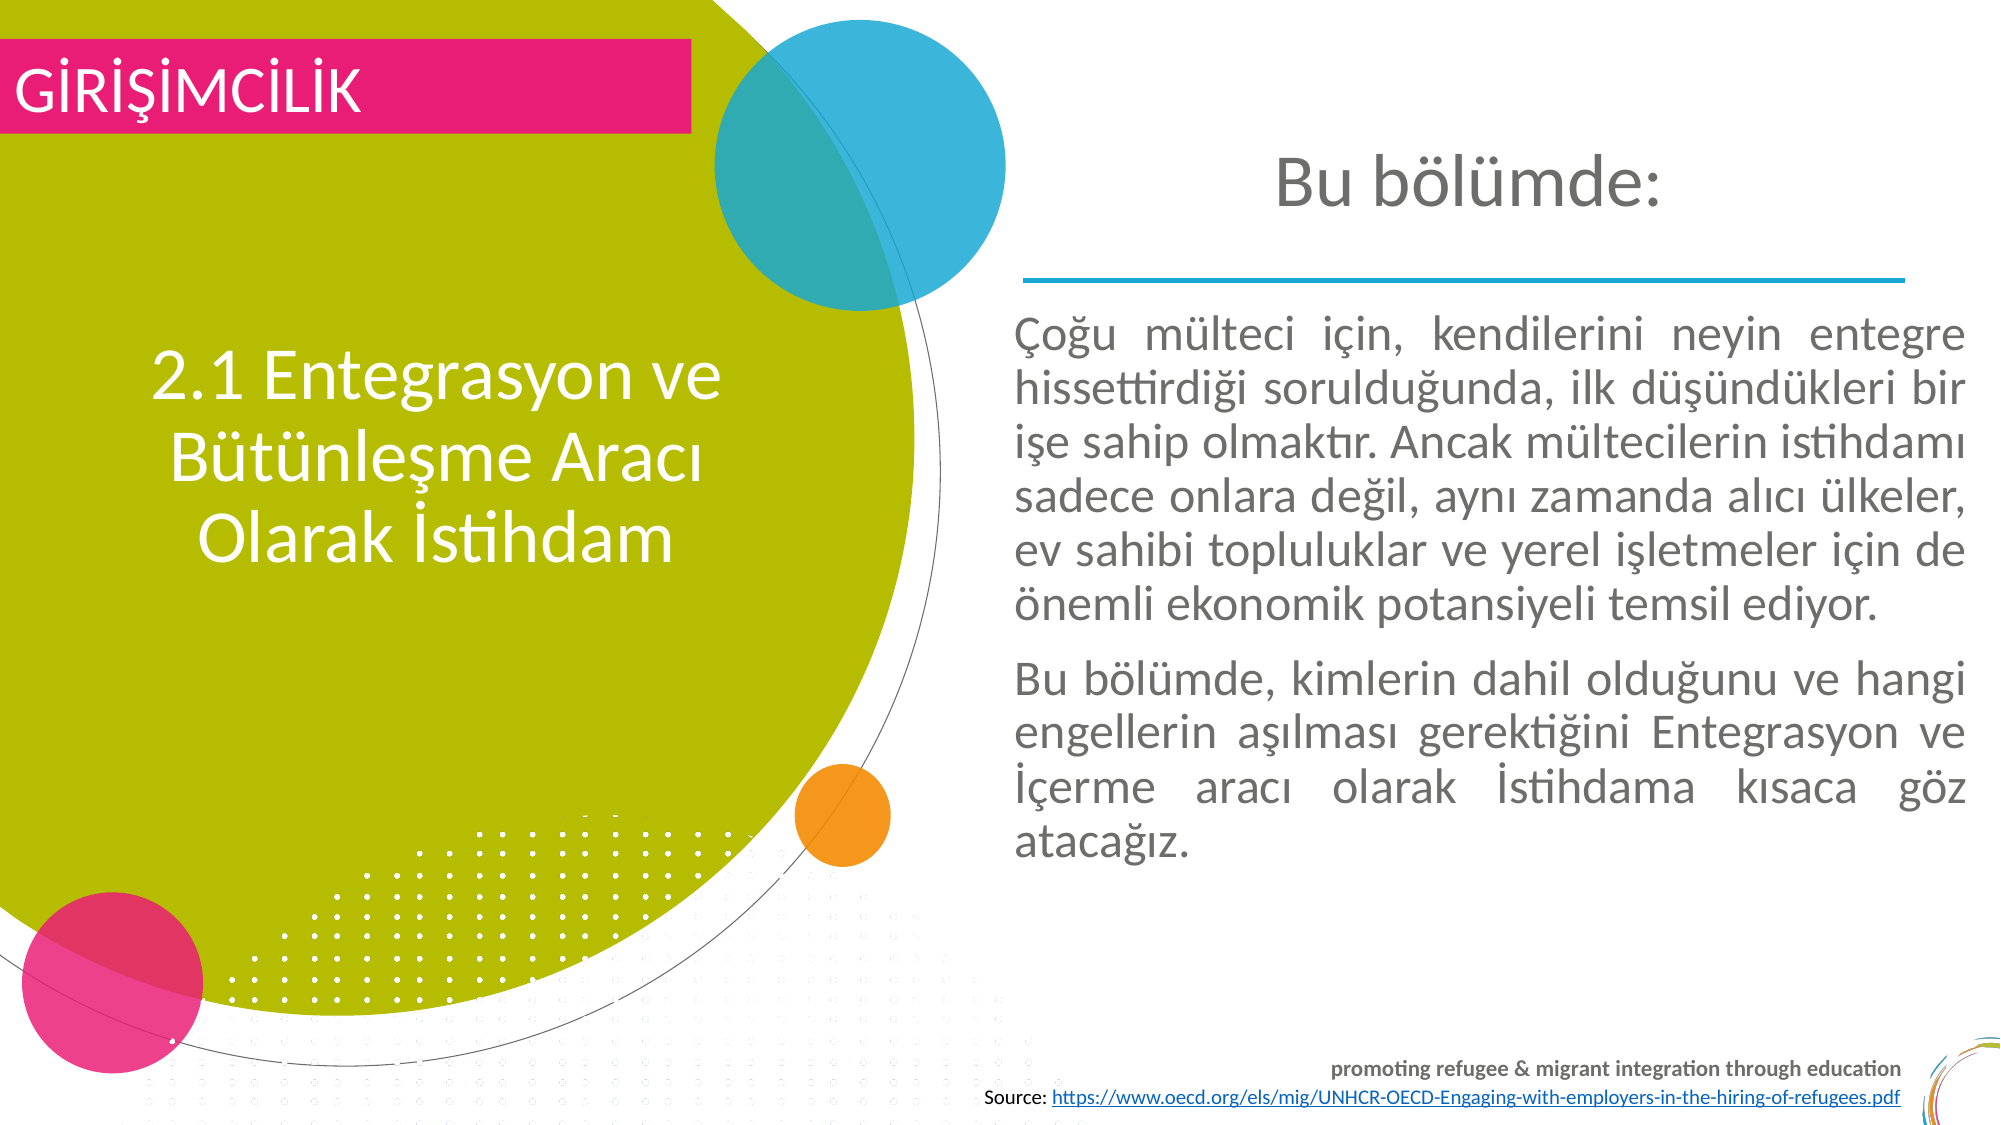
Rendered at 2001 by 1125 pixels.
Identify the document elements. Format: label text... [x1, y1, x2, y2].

picture [73, 815, 1135, 1125]
text_box 2.1 Entegrasyon ve Bütünleşme Aracı Olarak İstihdam [78, 251, 795, 662]
list Çoğu mülteci için, kendilerini neyin entegre hissettirdiği sorulduğunda, ilk düşündükleri bir işe sahip olmaktır. Ancak mültecilerin istihdamı sadece onlara değil, aynı zamanda alıcı ülkeler, ev sahibi topluluklar ve yerel işletmeler için de önemli ekonomik potansiyeli temsil ediyor. Bu bölümde, kimlerin dahil olduğunu ve hangi engellerin aşılması gerektiğini Entegrasyon ve İçerme aracı olarak İstihdama kısaca göz atacağız. [999, 299, 1983, 948]
list Bu bölümde: [1036, 134, 1903, 249]
text_box Source: https://www.oecd.org/els/mig/UNHCR-OECD-Engaging-with-employers-in-the-hiring-of-refugees.pdf [969, 1075, 1970, 1116]
picture [1902, 1030, 2000, 1125]
text_box GİRİŞİMCİLİK [0, 38, 692, 134]
